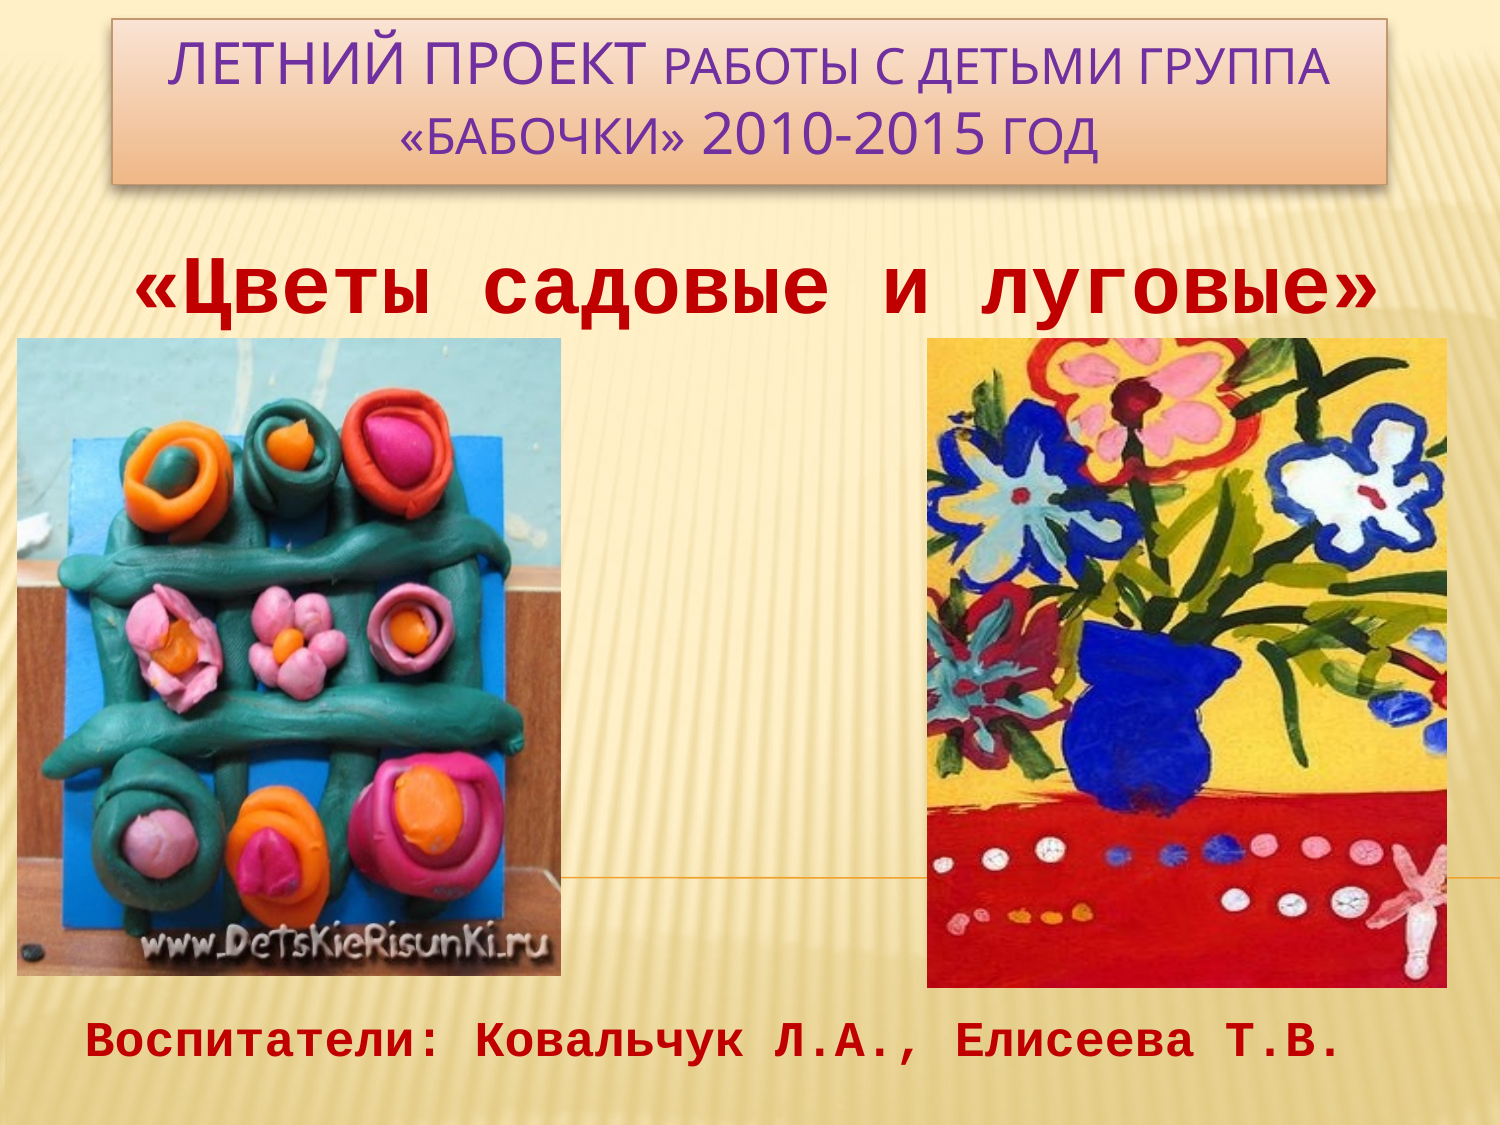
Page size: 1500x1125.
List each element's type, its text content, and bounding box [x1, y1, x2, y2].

text_box Воспитатели: Ковальчук Л.А., Елисеева Т.В. [41, 999, 1388, 1075]
title Летний проект работы с детьми группа «бабочки» 2010-2015 год [111, 18, 1388, 185]
subtitle «Цветы садовые и луговые» [62, 231, 1451, 339]
picture [926, 337, 1448, 989]
picture [17, 337, 562, 977]
